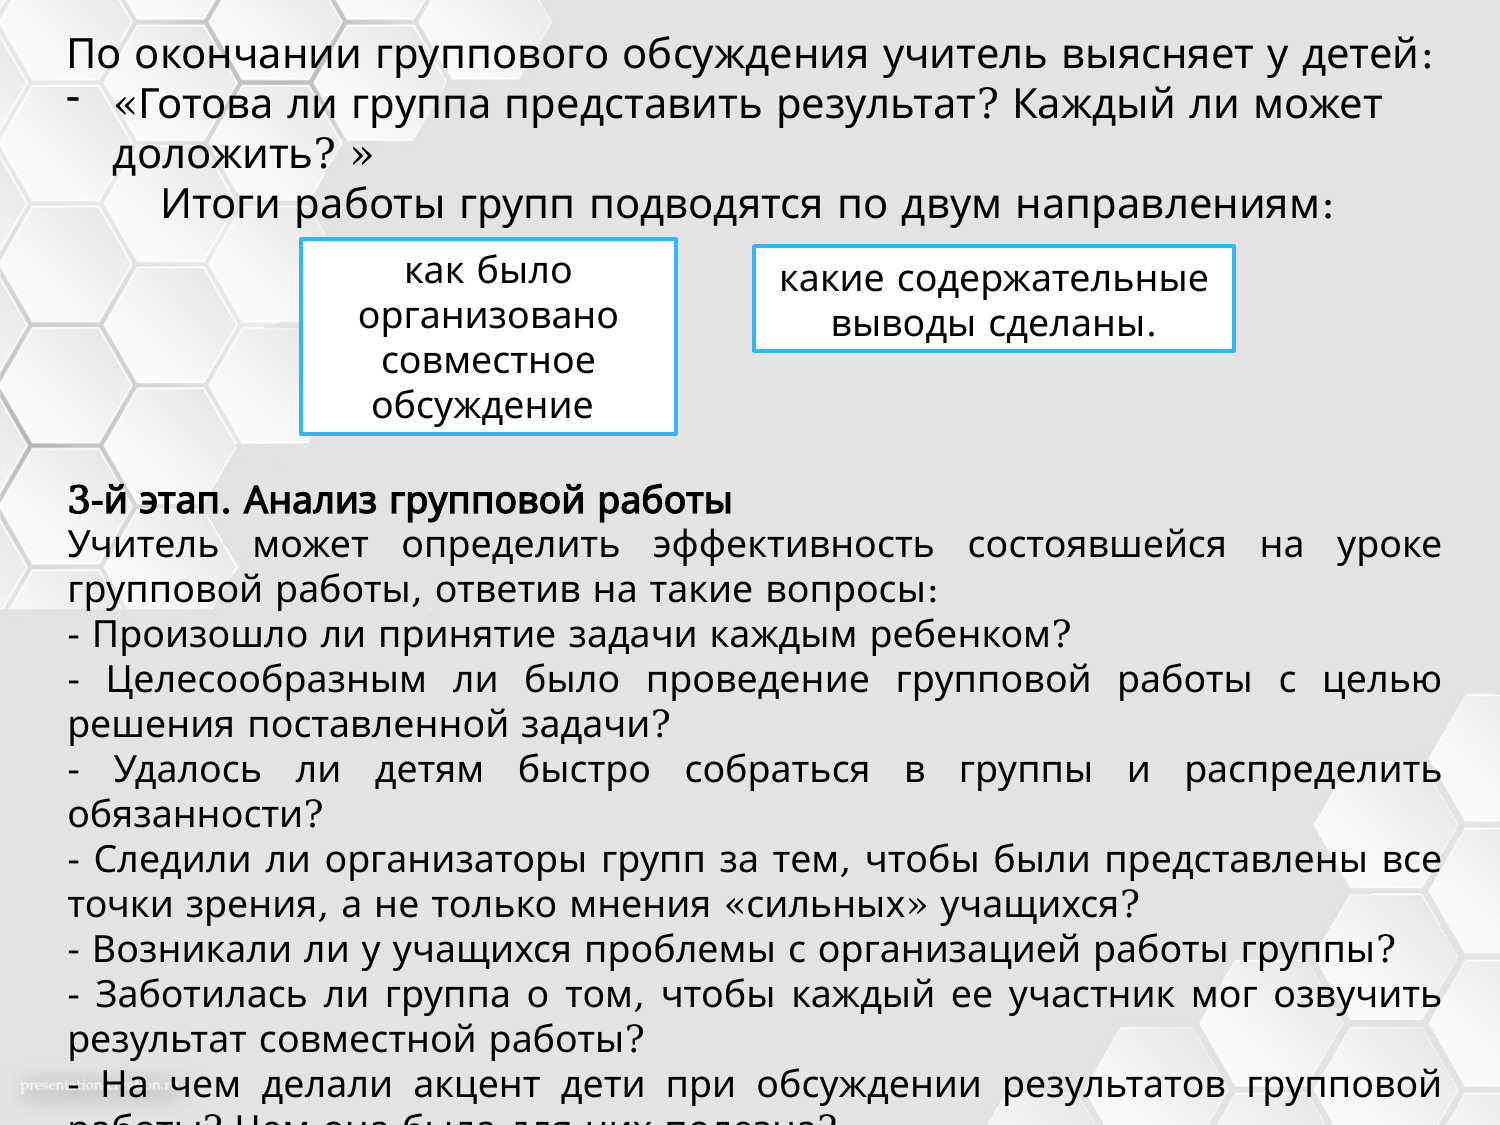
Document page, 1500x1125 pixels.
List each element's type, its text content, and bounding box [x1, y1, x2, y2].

text_box 3-й этап. Анализ групповой работы Учитель может определить эффективность состоявшейся на уроке групповой работы, ответив на такие вопросы: - Произошло ли принятие задачи каждым ребенком? - Целесообразным ли было проведение групповой работы с целью решения поставленной задачи? - Удалось ли детям быстро собраться в группы и распреде­лить обязанности? - Следили ли организаторы групп за тем, чтобы были пред­ставлены все точки зрения, а не только мнения «сильных» уча­щихся? - Возникали ли у учащихся проблемы с организацией ра­боты группы? - Заботилась ли группа о том, чтобы каждый ее участник мог озвучить результат совместной работы? - На чем делали акцент дети при обсуждении результатов групповой работы? Чем она была для них полезна? [52, 467, 1459, 1125]
text_box как было организовано совместное обсуждение [299, 237, 678, 436]
text_box По окончании группового обсуждения учитель выясняет у детей: «Готова ли группа представить результат? Каждый ли может доложить? » Итоги работы групп подводятся по двум направлениям: [51, 19, 1457, 235]
text_box какие содержа­тельные выводы сделаны. [752, 244, 1236, 353]
picture [0, 0, 1500, 1125]
